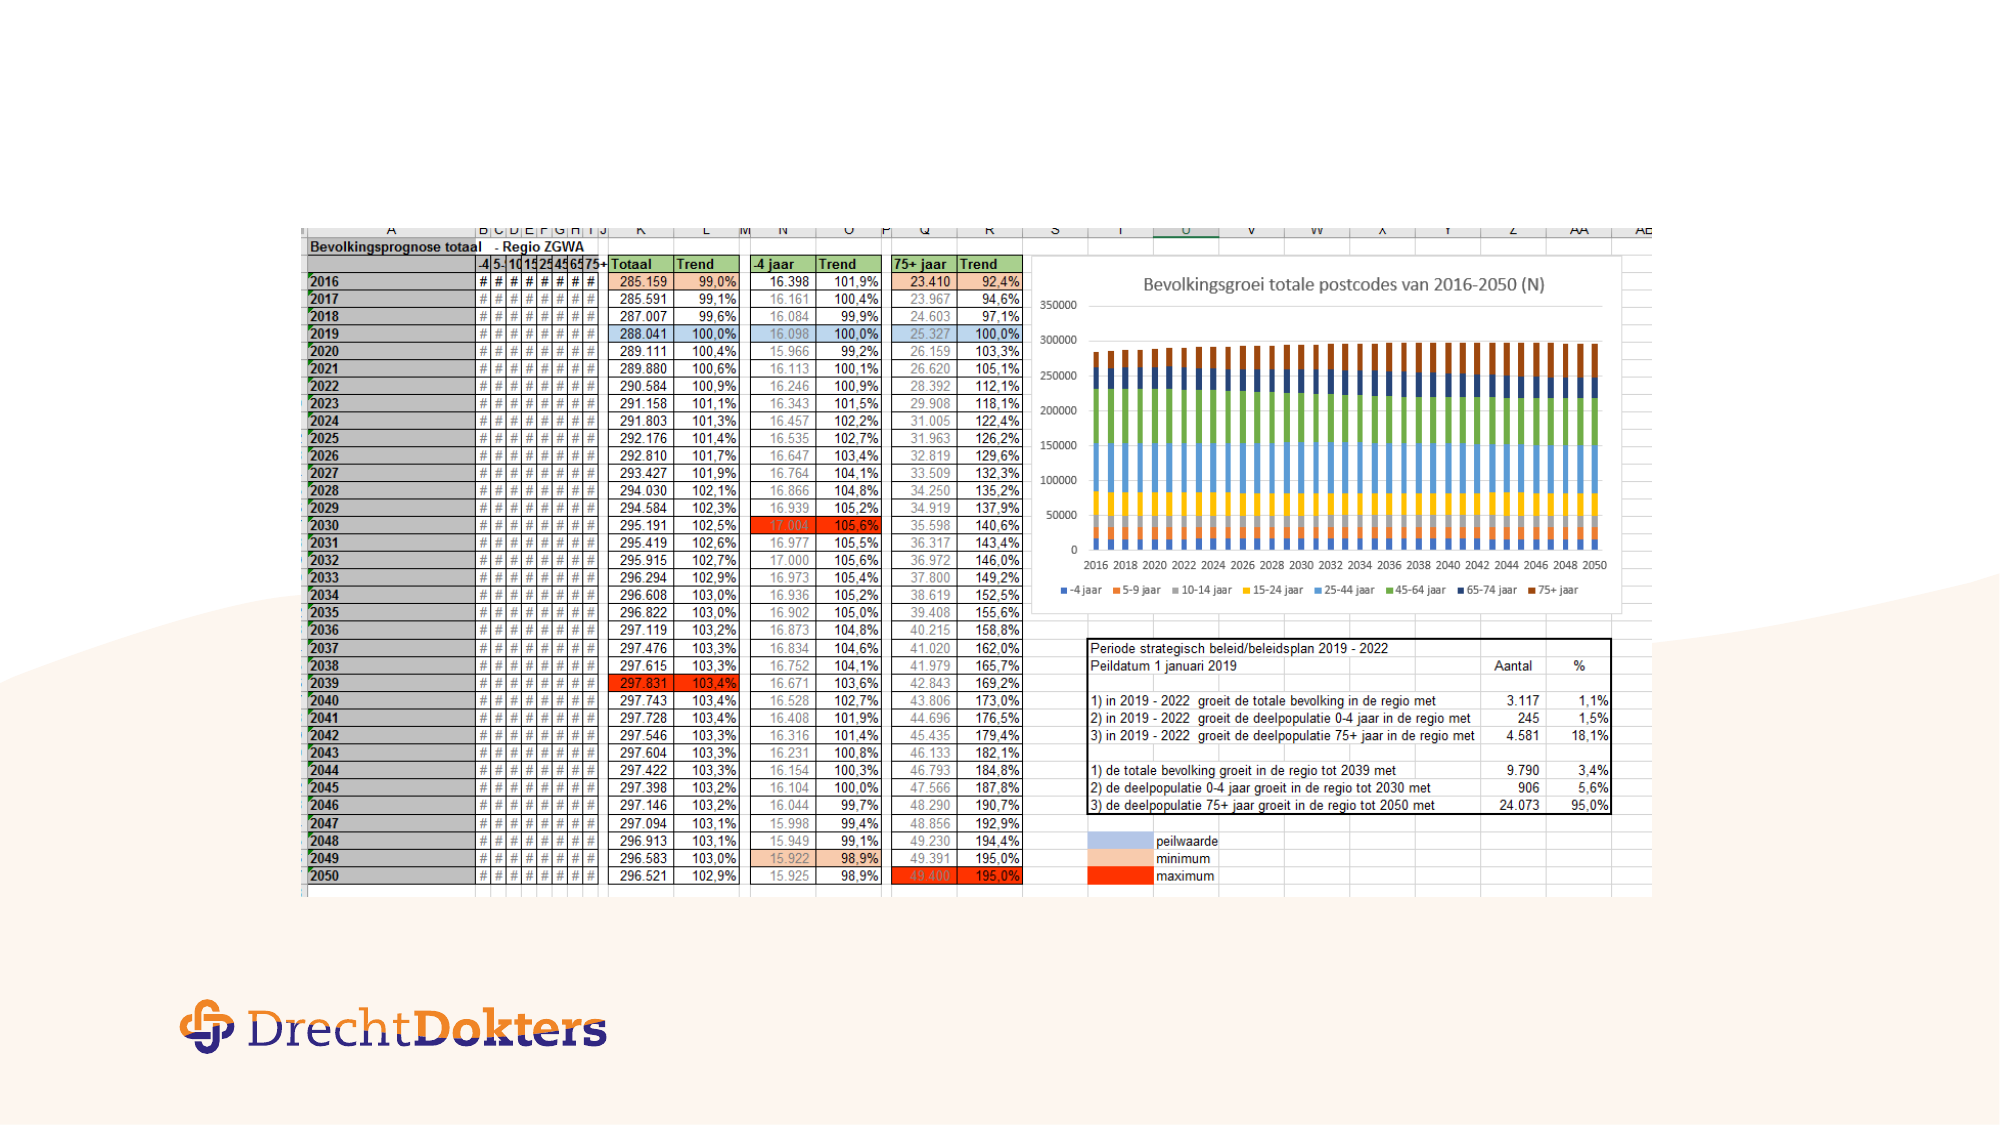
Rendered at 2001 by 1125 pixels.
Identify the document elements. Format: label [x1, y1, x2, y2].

picture [301, 228, 1652, 897]
